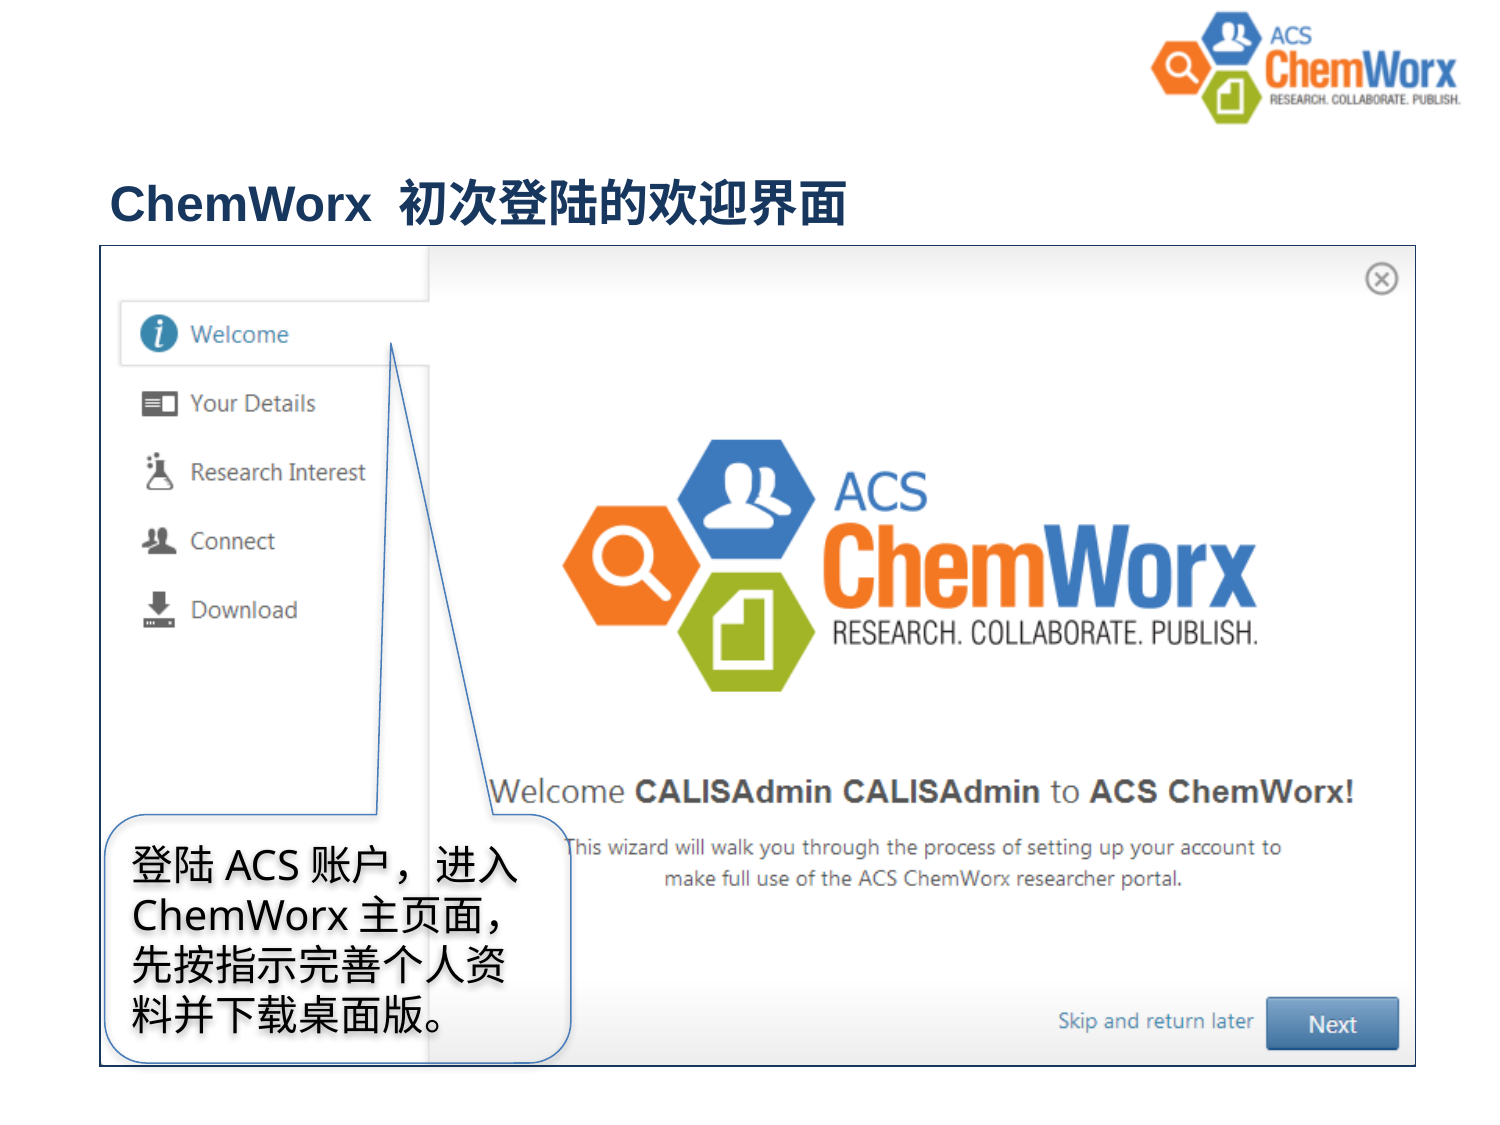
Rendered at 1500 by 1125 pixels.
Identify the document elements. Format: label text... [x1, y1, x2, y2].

picture [100, 246, 1416, 1066]
picture [1135, 3, 1473, 136]
text_box ChemWorx 初次登陆的欢迎界面 [94, 80, 1160, 323]
